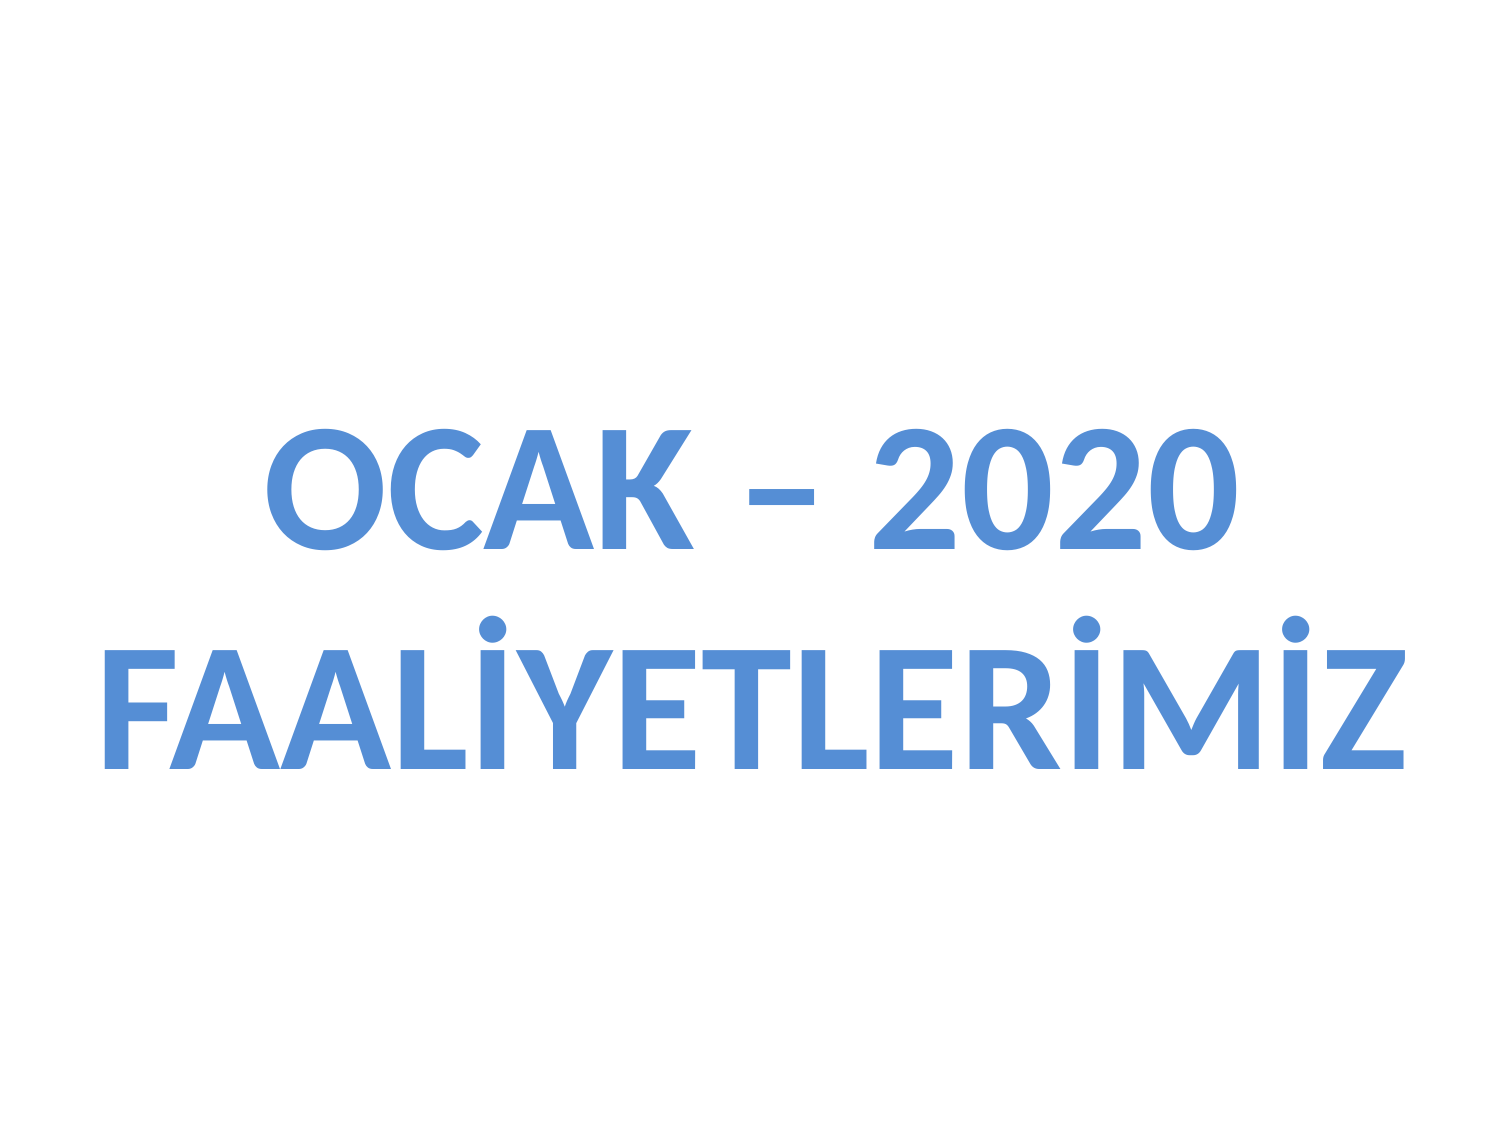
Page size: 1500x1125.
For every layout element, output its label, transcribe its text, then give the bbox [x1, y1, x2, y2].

title OCAK – 2020 FAALİYETLERİMİZ [75, 304, 1430, 868]
